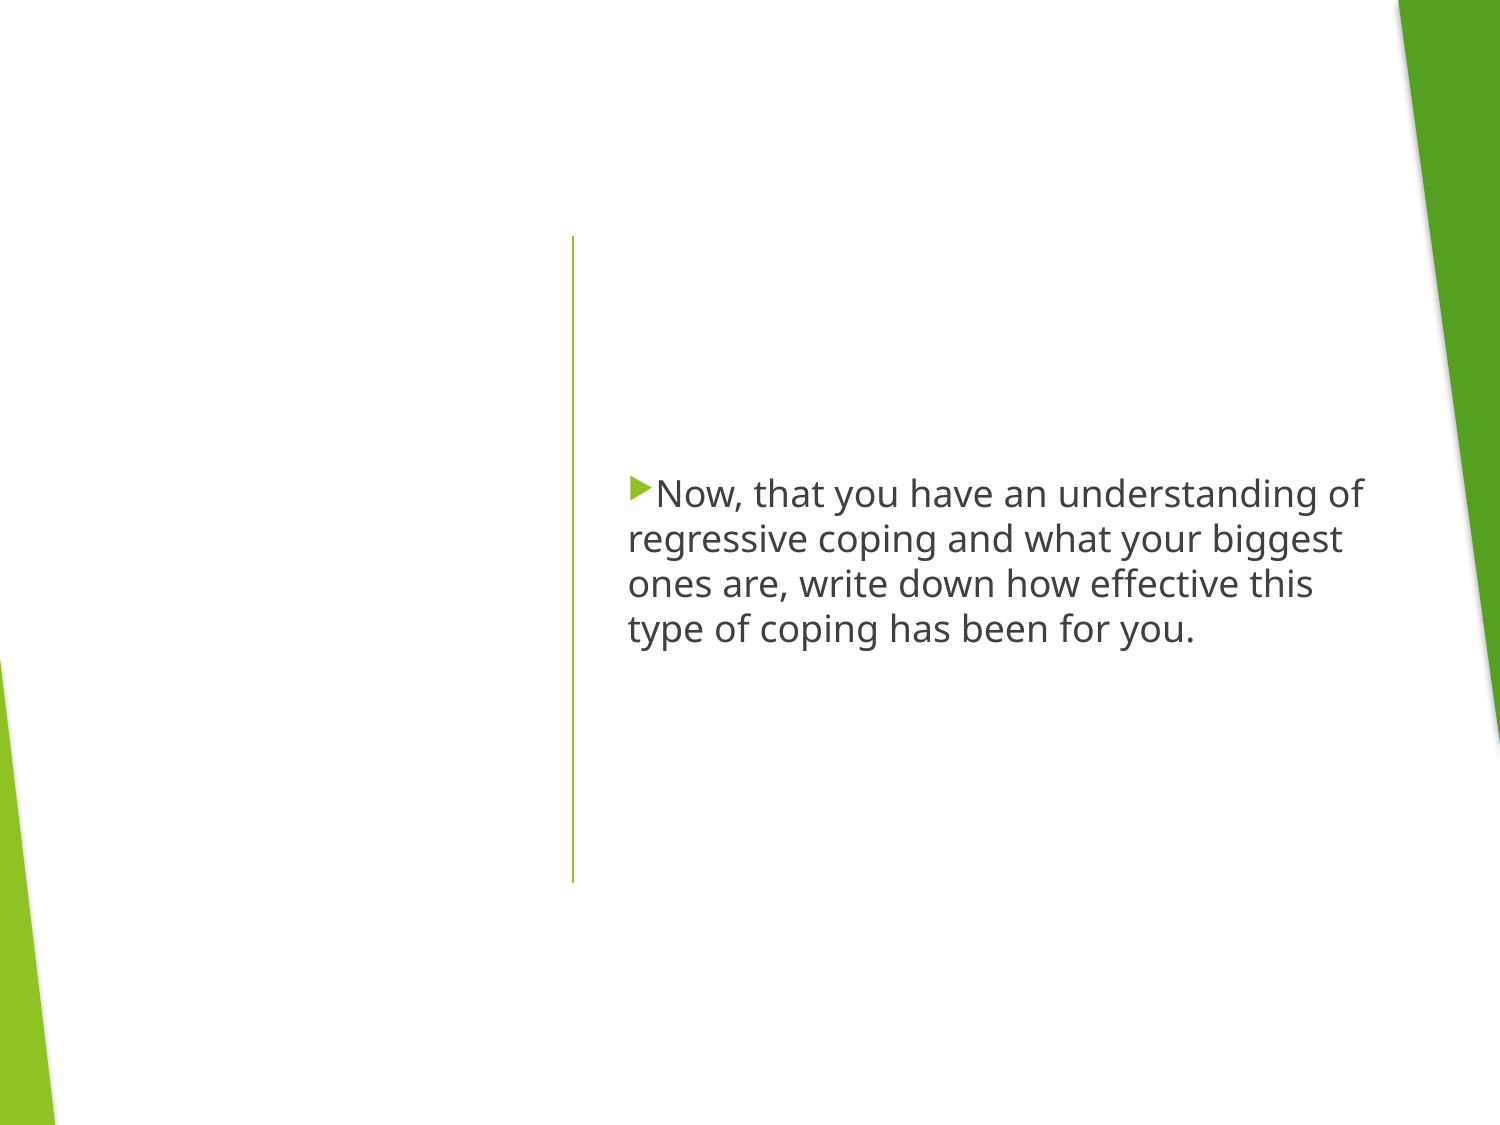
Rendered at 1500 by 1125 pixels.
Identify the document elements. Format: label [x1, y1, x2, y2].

text_box [0, 0, 1500, 1125]
